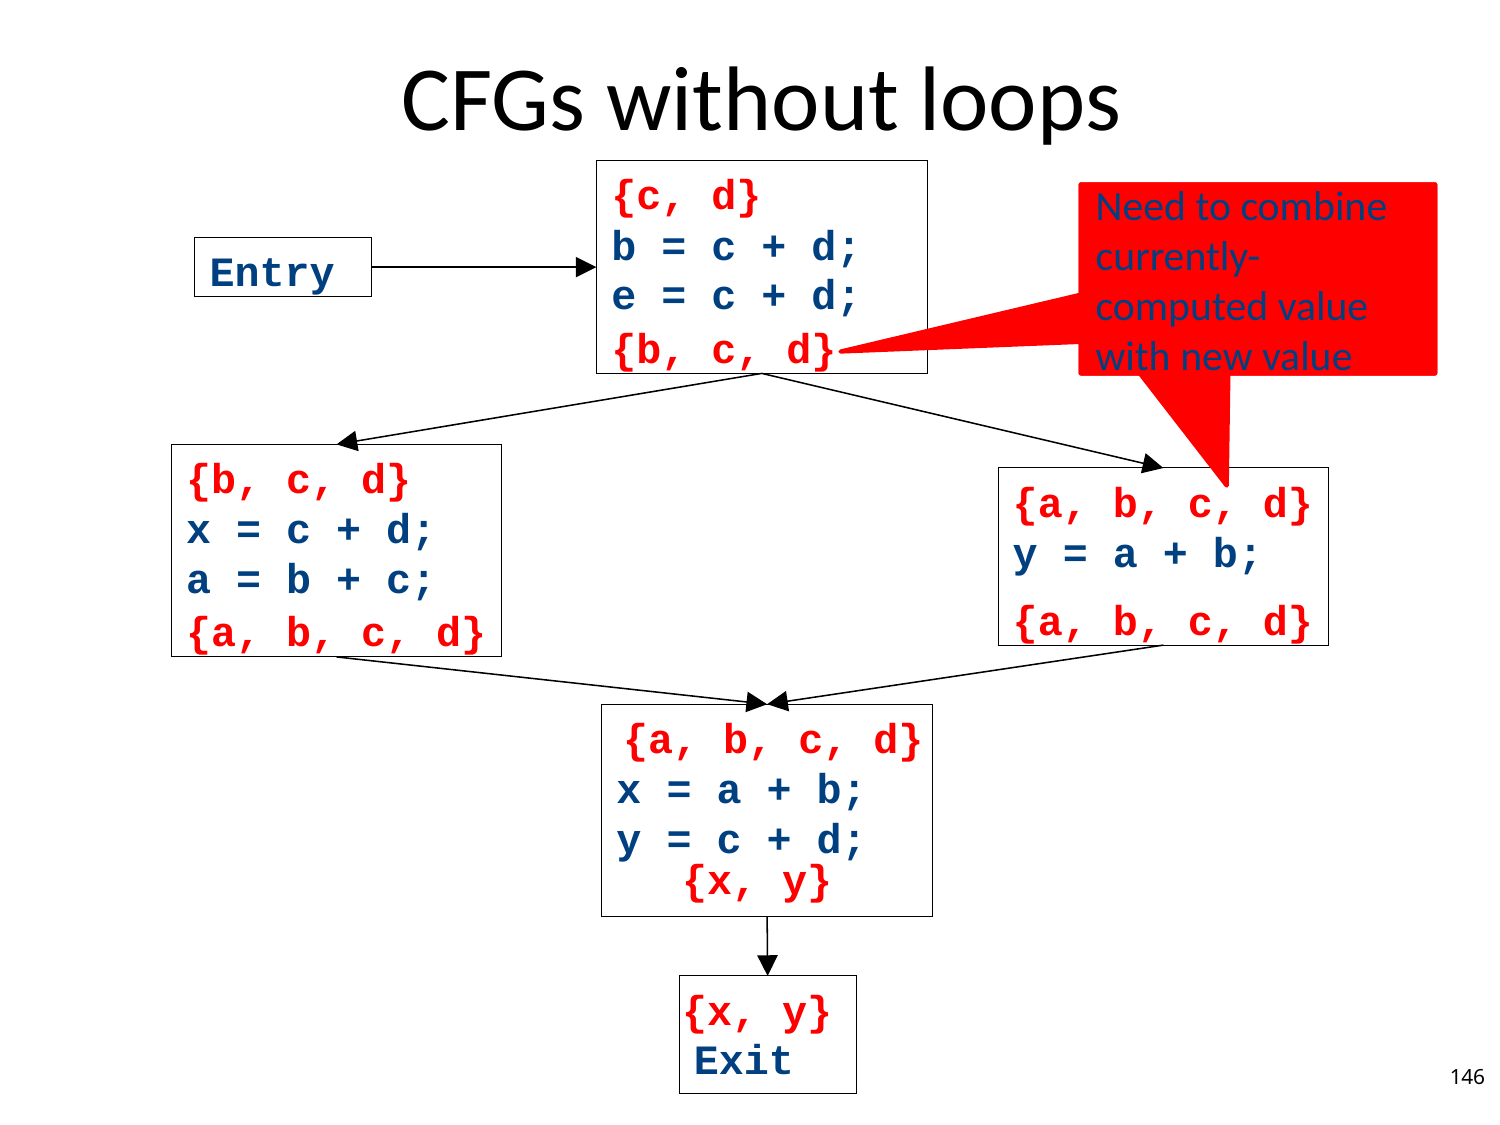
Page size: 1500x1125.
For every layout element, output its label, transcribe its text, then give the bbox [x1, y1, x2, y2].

text_box Entry [194, 237, 372, 297]
title CFGs without loops [124, 0, 1400, 188]
text_box x = a + b; y = c + d; [601, 713, 933, 917]
text_box {a, b, c, d} [998, 586, 1329, 646]
text_box {x, y} [667, 975, 857, 1035]
text_box y = a + b; [998, 527, 1329, 586]
text_box {a, b, c, d} [998, 467, 1329, 527]
text_box {b, c, d} [596, 314, 928, 371]
slide_number 146 [1187, 1055, 1500, 1102]
text_box {a, b, c, d} [171, 597, 502, 657]
text_box {a, b, c, d} [608, 713, 939, 764]
text_box {c, d} [596, 160, 928, 220]
text_box Exit [679, 1035, 857, 1094]
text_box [336, 656, 761, 705]
text_box b = c + d; e = c + d; [596, 220, 928, 314]
text_box {x, y} [667, 845, 857, 905]
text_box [766, 644, 1164, 705]
text_box x = c + d; a = b + c; [171, 504, 502, 597]
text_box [761, 373, 1164, 469]
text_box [1080, 184, 1436, 374]
text_box {b, c, d} [171, 444, 502, 504]
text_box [336, 373, 759, 445]
